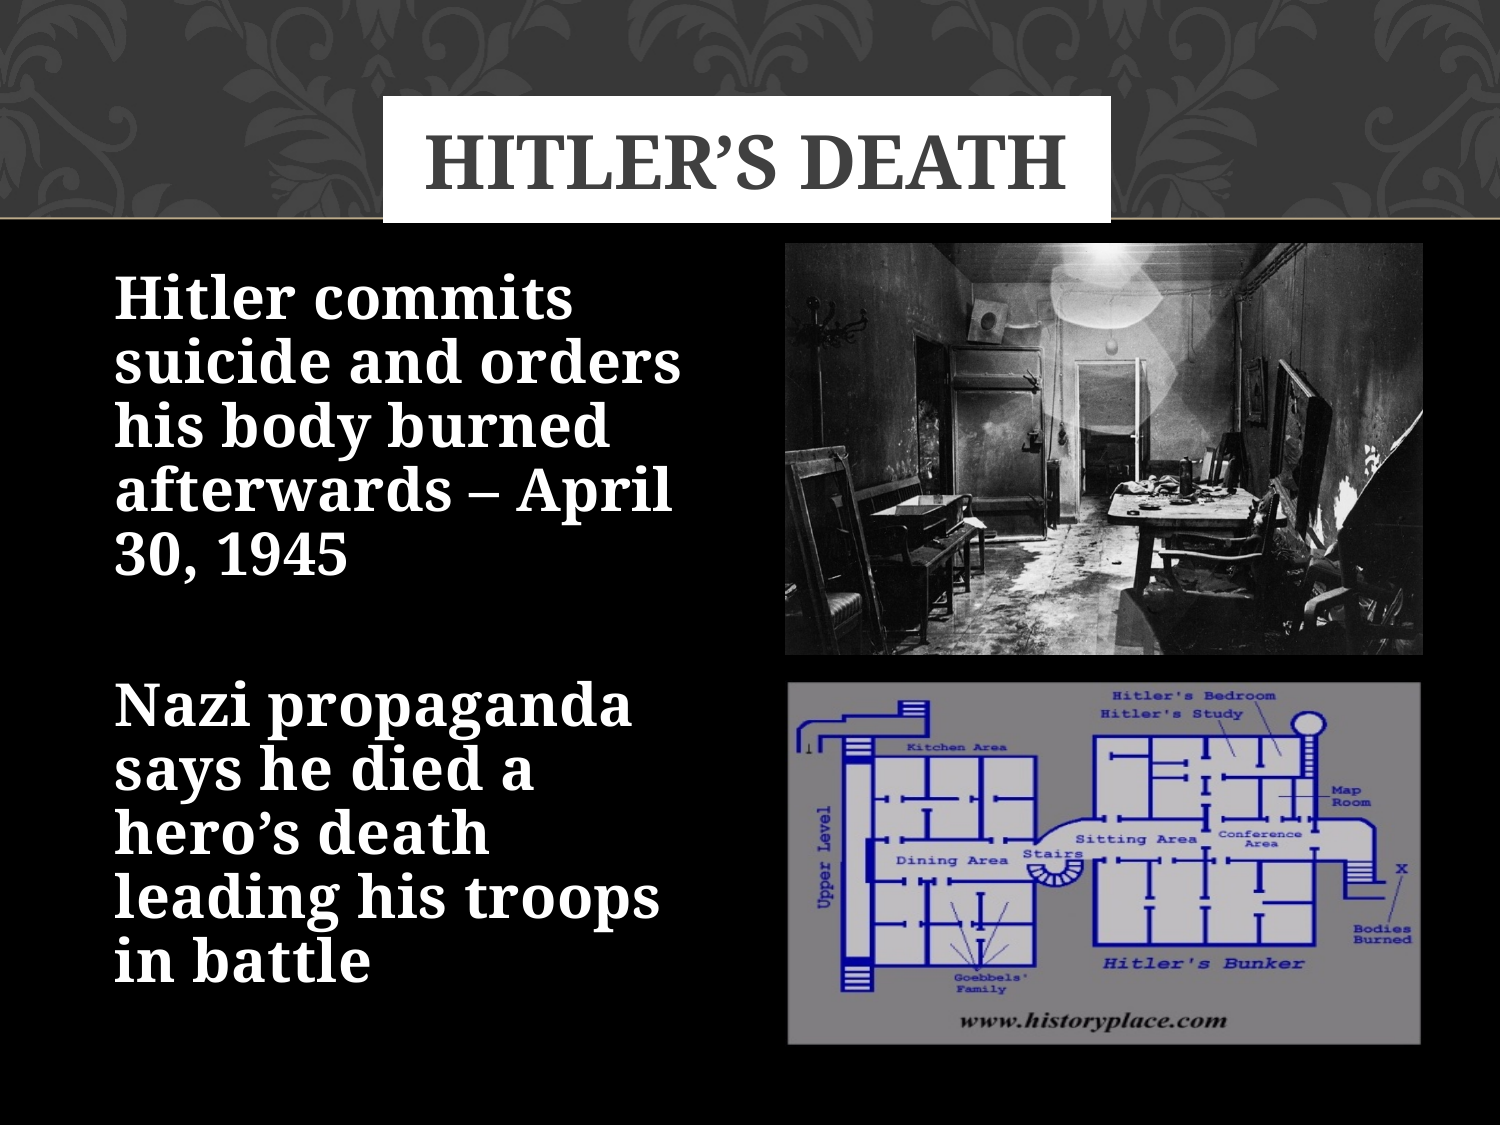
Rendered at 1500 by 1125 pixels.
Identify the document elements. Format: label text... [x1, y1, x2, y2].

title Hitler’s Death [383, 96, 1111, 223]
picture [785, 680, 1424, 1048]
list Hitler commits suicide and orders his body burned afterwards – April 30, 1945 Nazi propaganda says he died a hero’s death leading his troops in battle [99, 260, 738, 1011]
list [785, 243, 1424, 656]
